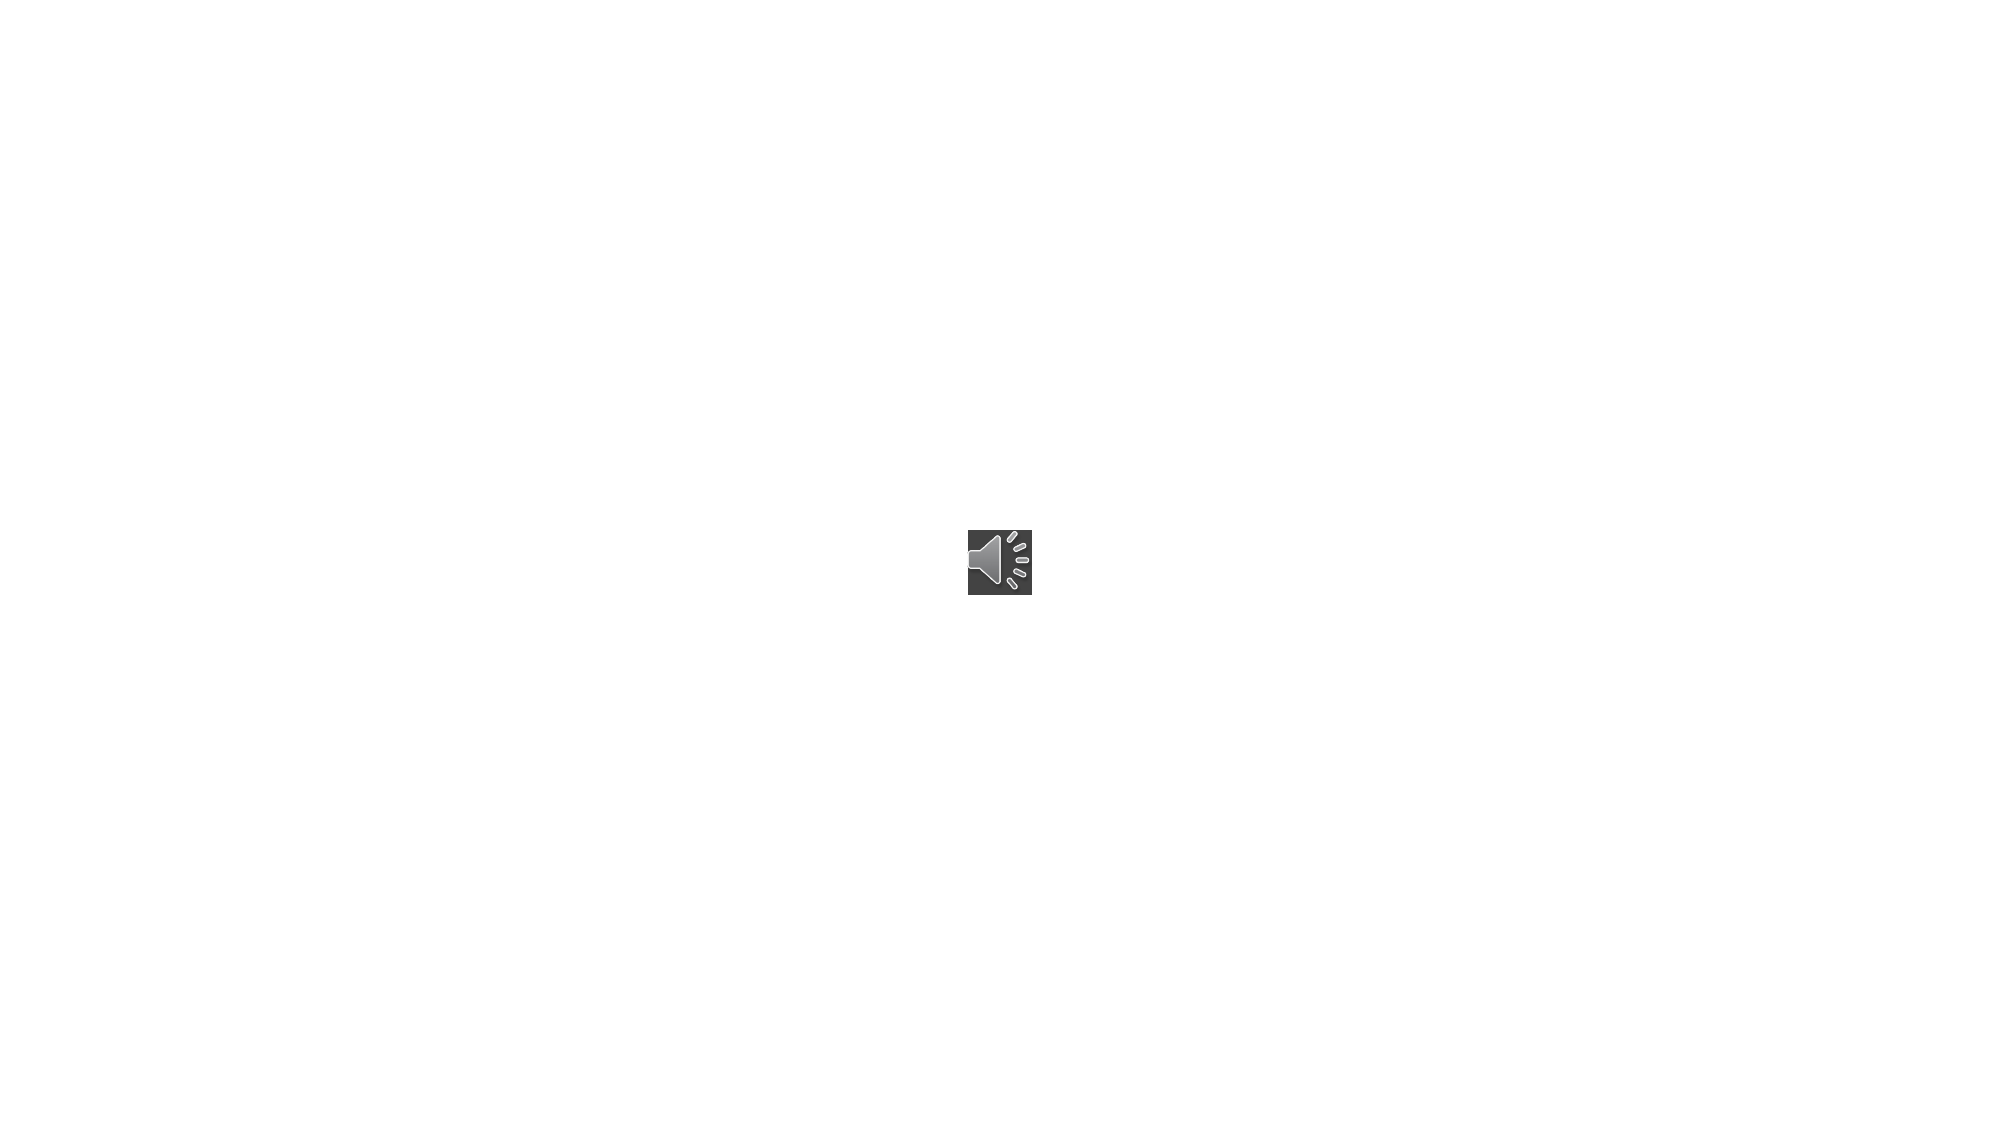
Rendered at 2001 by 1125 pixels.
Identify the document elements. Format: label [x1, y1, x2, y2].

picture [966, 529, 1034, 596]
